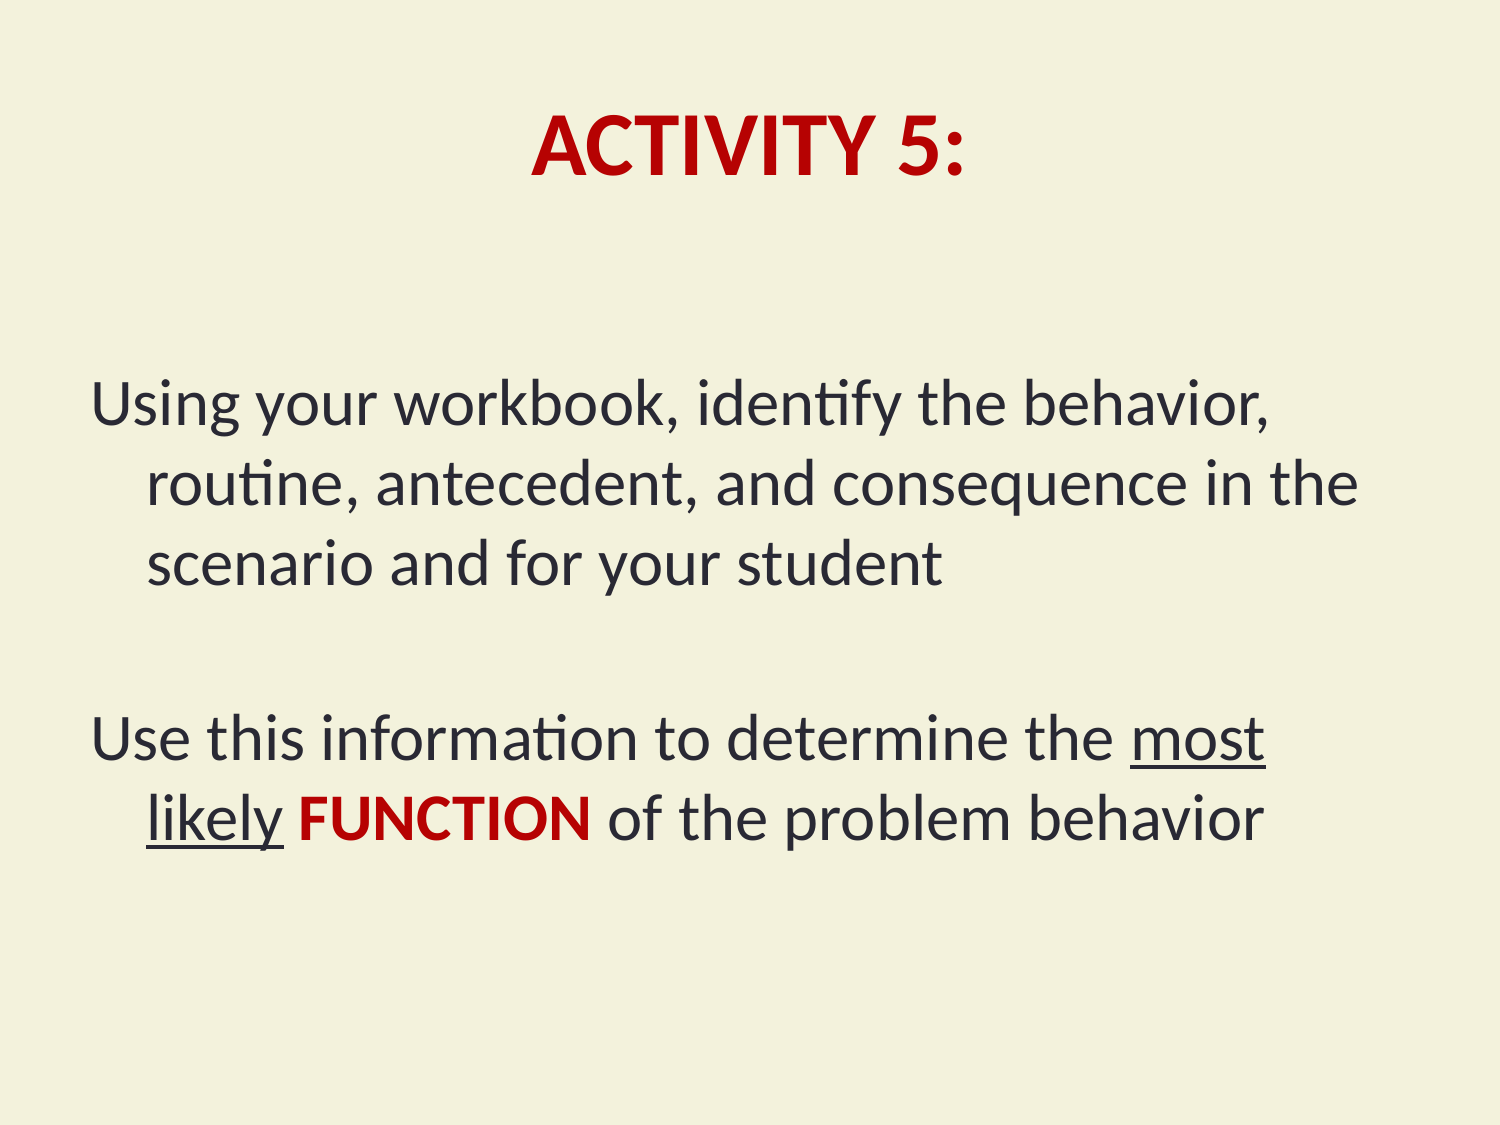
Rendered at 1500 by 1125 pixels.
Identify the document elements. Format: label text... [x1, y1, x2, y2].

title ACTIVITY 5: [75, 45, 1425, 233]
list Using your workbook, identify the behavior, routine, antecedent, and consequence in the scenario and for your student Use this information to determine the most likely FUNCTION of the problem behavior [75, 351, 1425, 1033]
